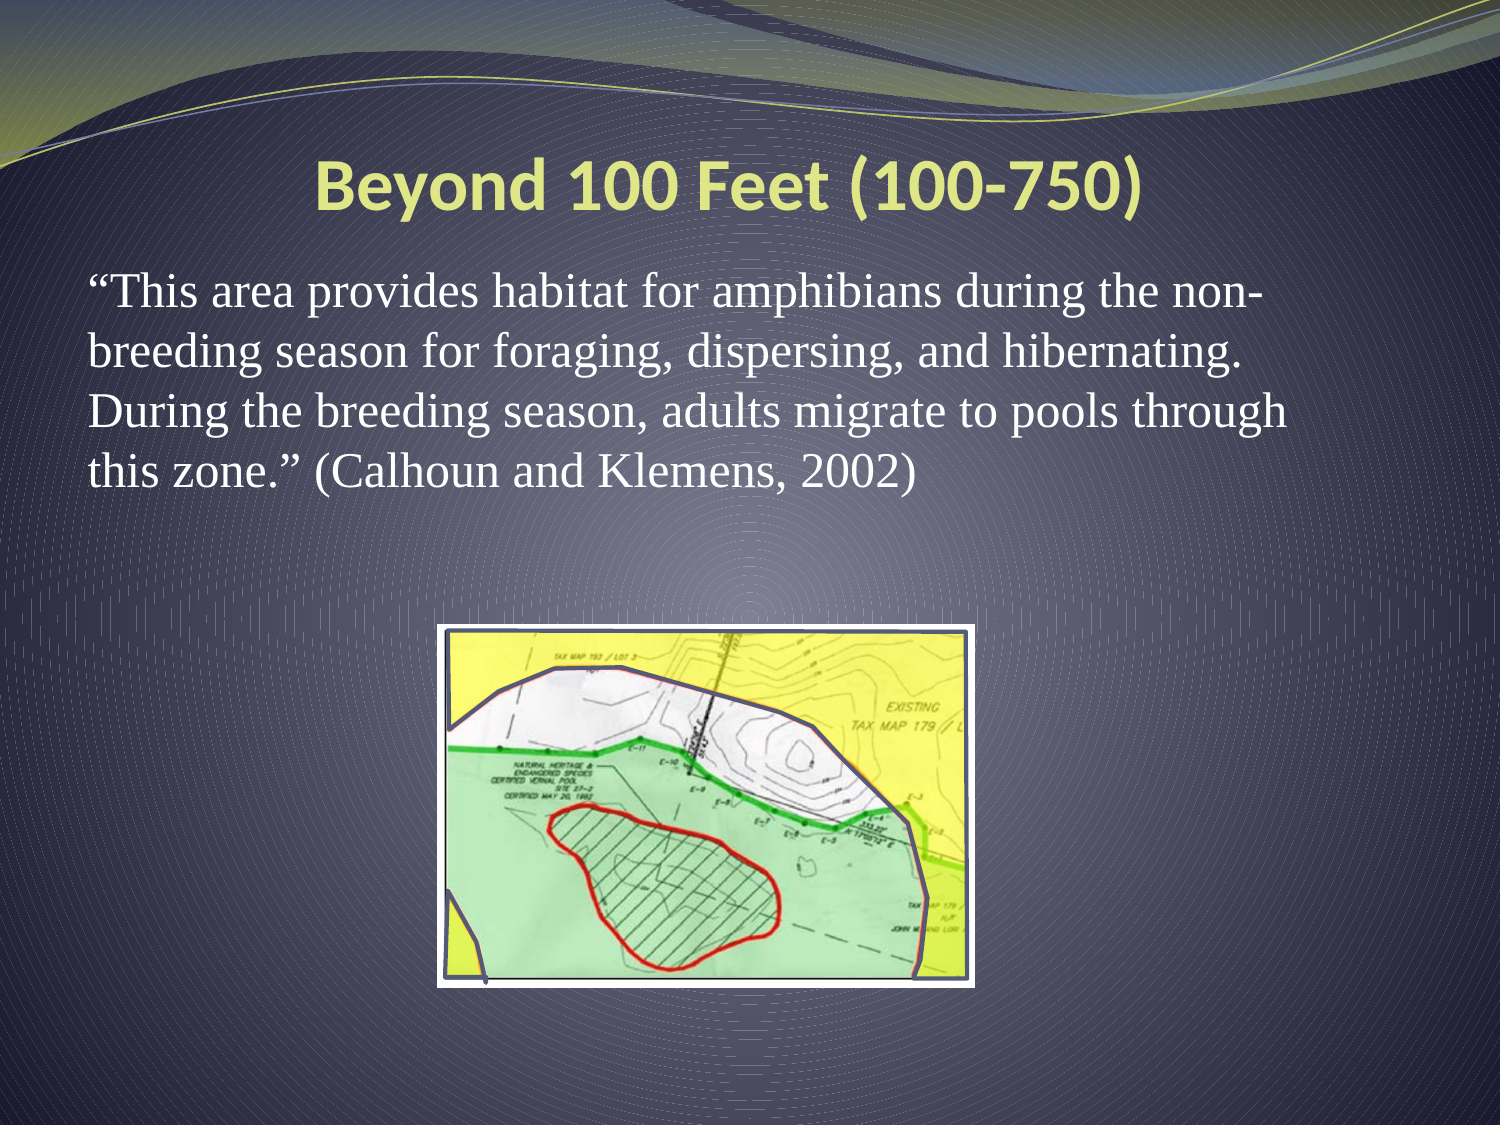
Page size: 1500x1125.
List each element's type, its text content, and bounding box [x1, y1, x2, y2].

title Beyond 100 Feet (100-750) [87, 99, 1376, 225]
picture [437, 624, 976, 988]
subtitle “This area provides habitat for amphibians during the non-breeding season for foraging, dispersing, and hibernating. During the breeding season, adults migrate to pools through this zone.” (Calhoun and Klemens, 2002) [87, 249, 1376, 963]
